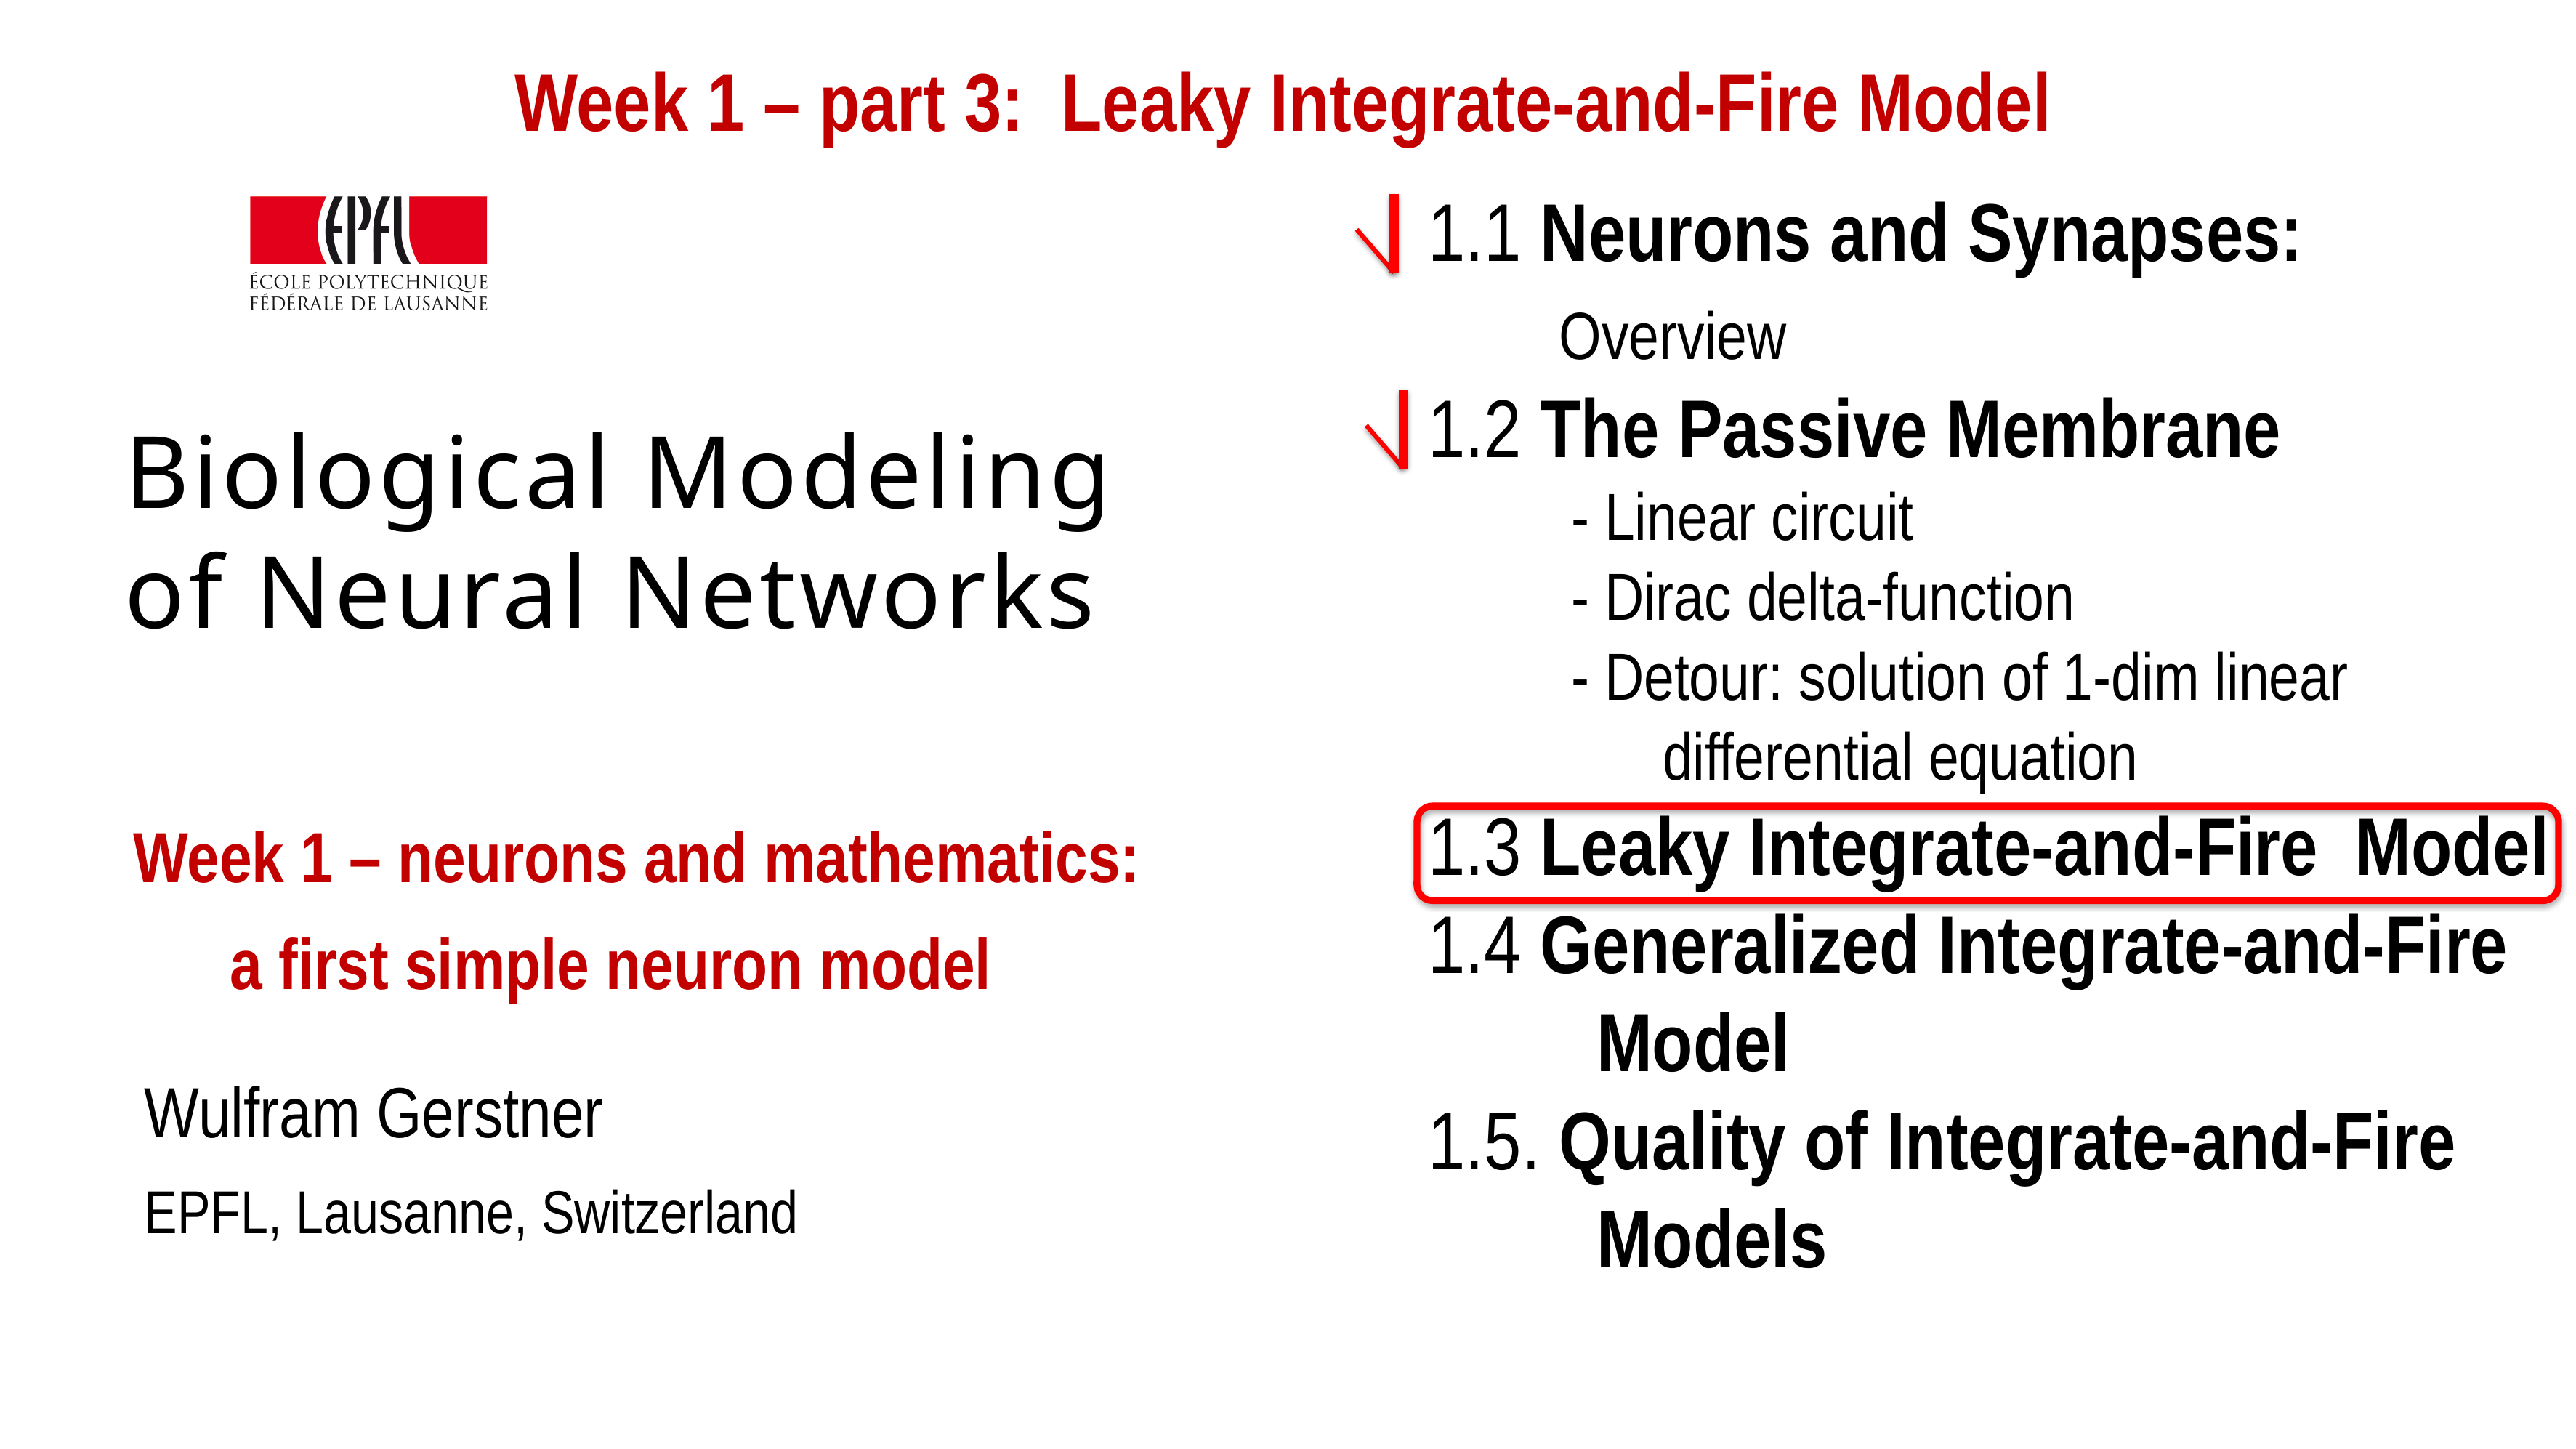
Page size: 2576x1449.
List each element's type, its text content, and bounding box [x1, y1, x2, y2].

text_box Week 1 – part 3: Leaky Integrate-and-Fire Model [466, 44, 2473, 153]
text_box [1413, 810, 2563, 909]
picture [242, 188, 495, 318]
text_box 1.1 Neurons and Synapses: Overview 1.2 The Passive Membrane - Linear circuit - Dirac delta-function - Detour: solution of 1-dim linear differential equation 1.3 Leaky Integrate-and-Fire Model 1.4 Generalized Integrate-and-Fire Model 1.5. Quality of Integrate-and-Fire Models [1357, 271, 2576, 1291]
title Biological Modeling of Neural Networks [113, 403, 1216, 752]
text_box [1356, 193, 1394, 273]
text_box [1416, 805, 2559, 902]
list Week 1 – neurons and mathematics: a first simple neuron model [122, 806, 1357, 914]
list Wulfram Gerstner EPFL, Lausanne, Switzerland [133, 1060, 1357, 1160]
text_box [1365, 390, 1404, 469]
